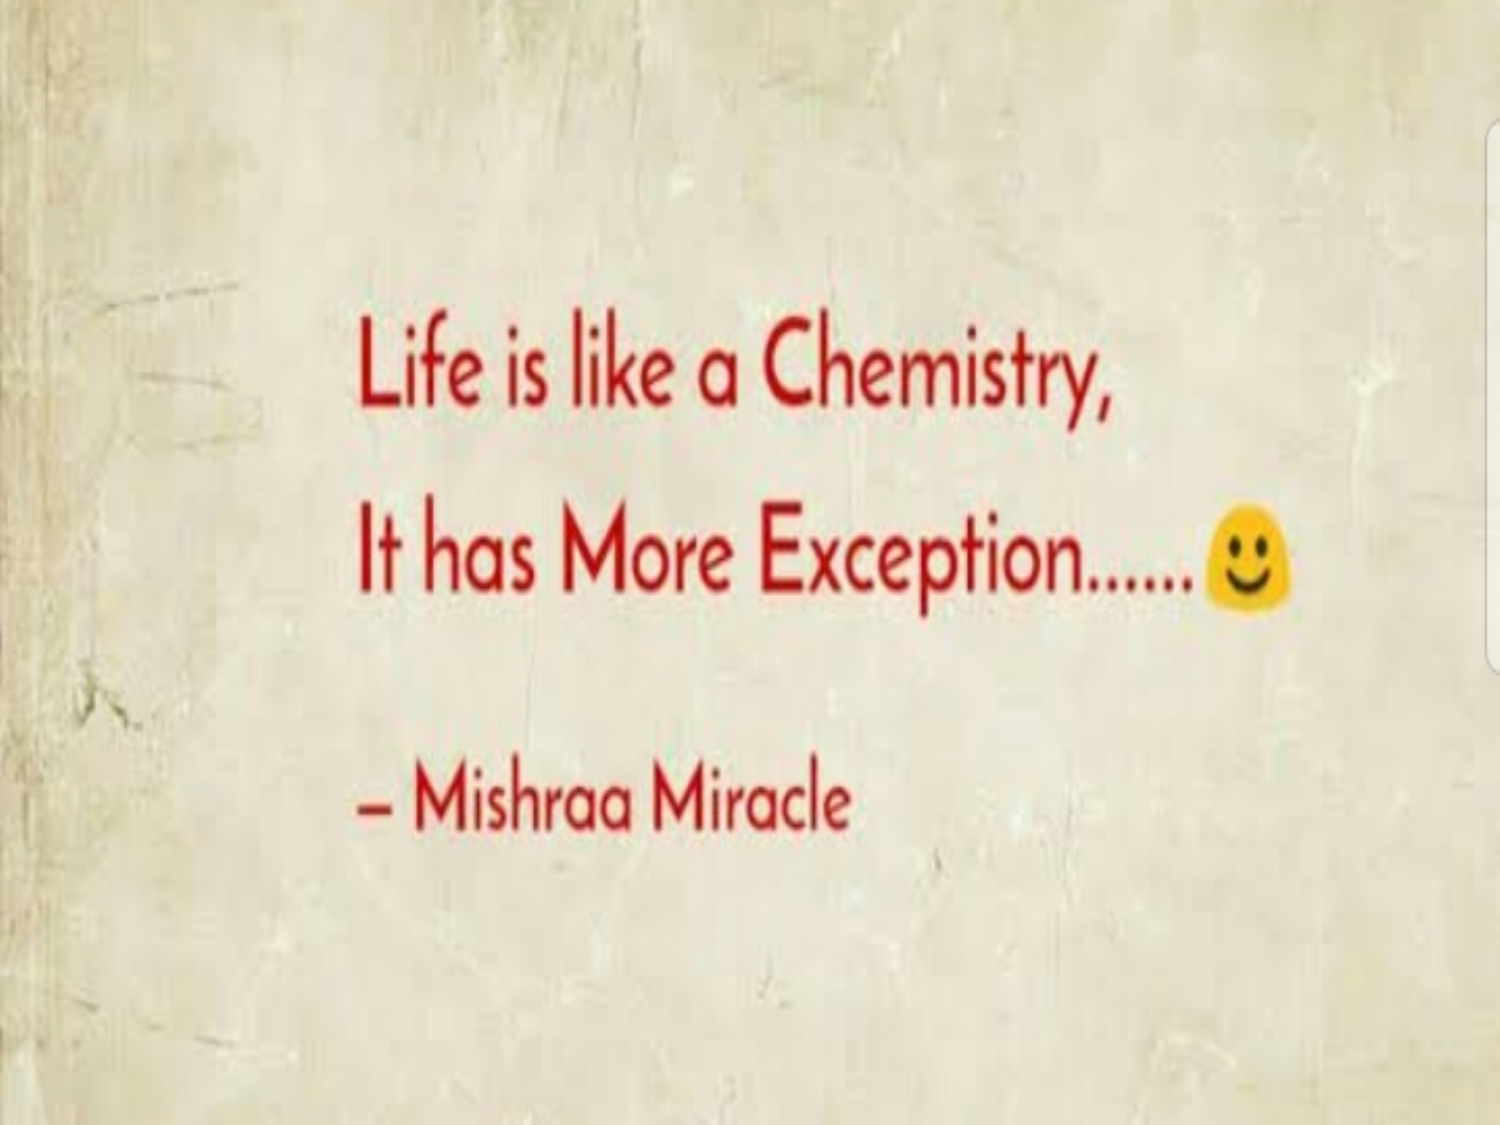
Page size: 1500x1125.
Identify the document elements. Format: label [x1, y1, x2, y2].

list [0, 0, 1500, 1125]
